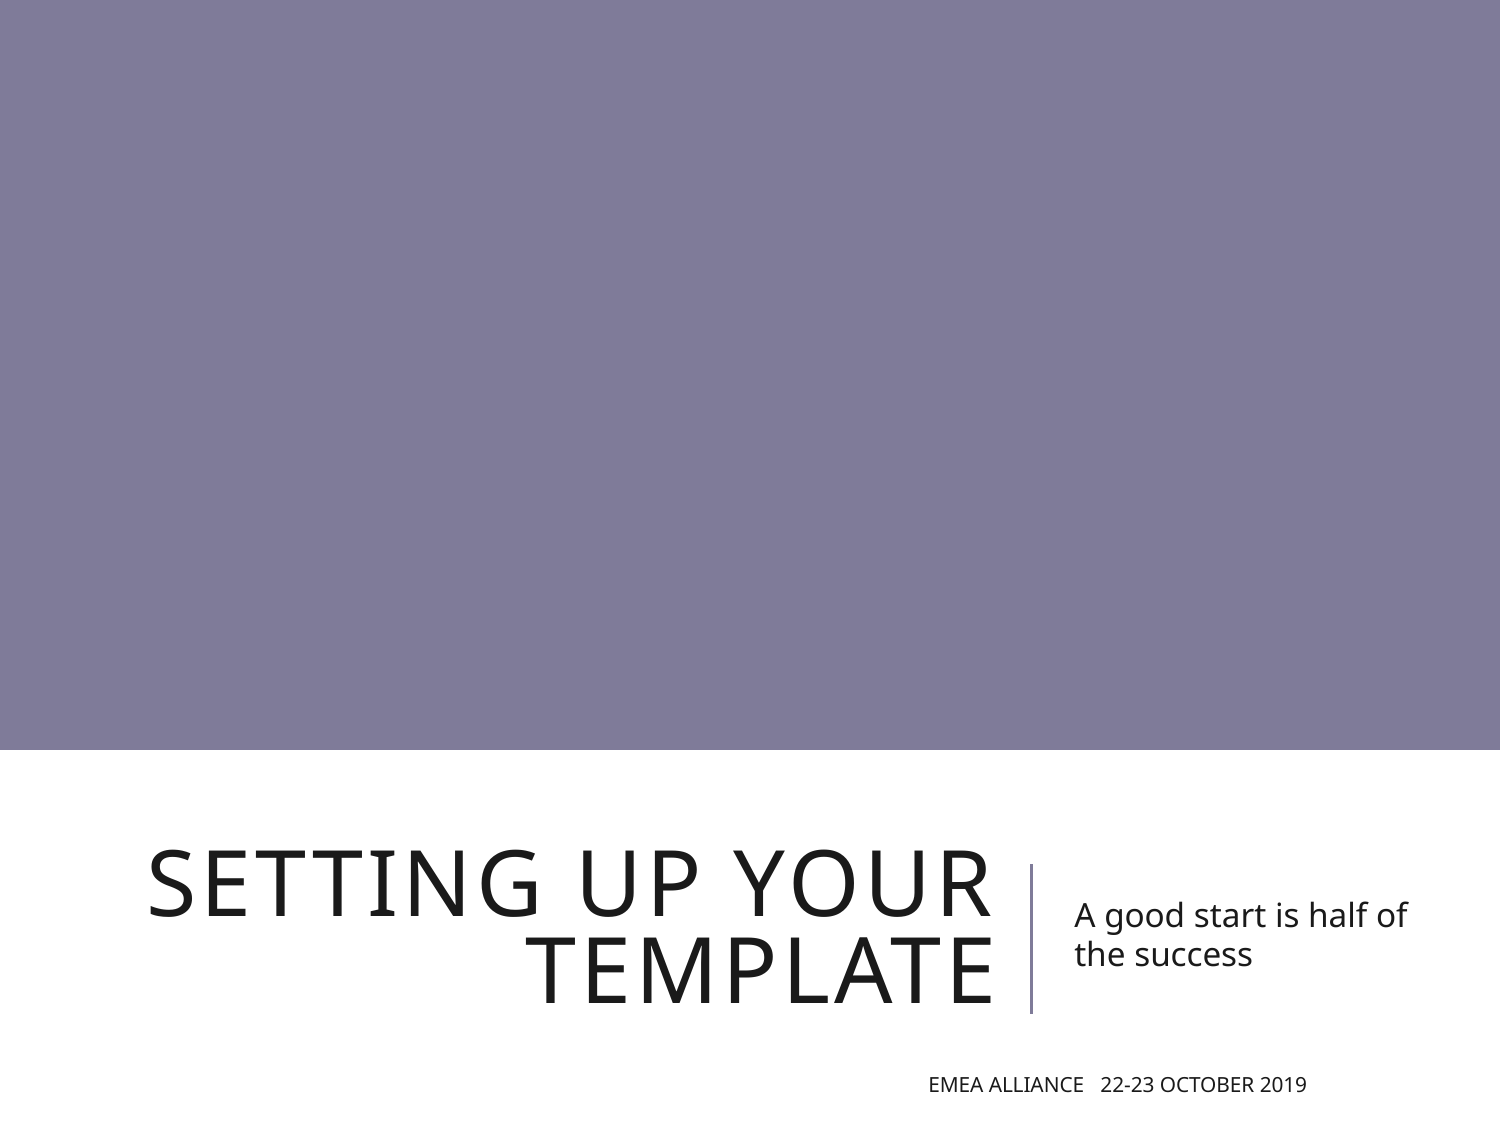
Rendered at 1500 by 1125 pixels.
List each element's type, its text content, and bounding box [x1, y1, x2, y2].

footer EMEA Alliance 22-23 October 2019 [595, 1061, 1322, 1107]
subtitle A good start is half of the success [1059, 813, 1454, 1054]
title SETTING UP YOUR TEMPLATE [56, 813, 1013, 1054]
